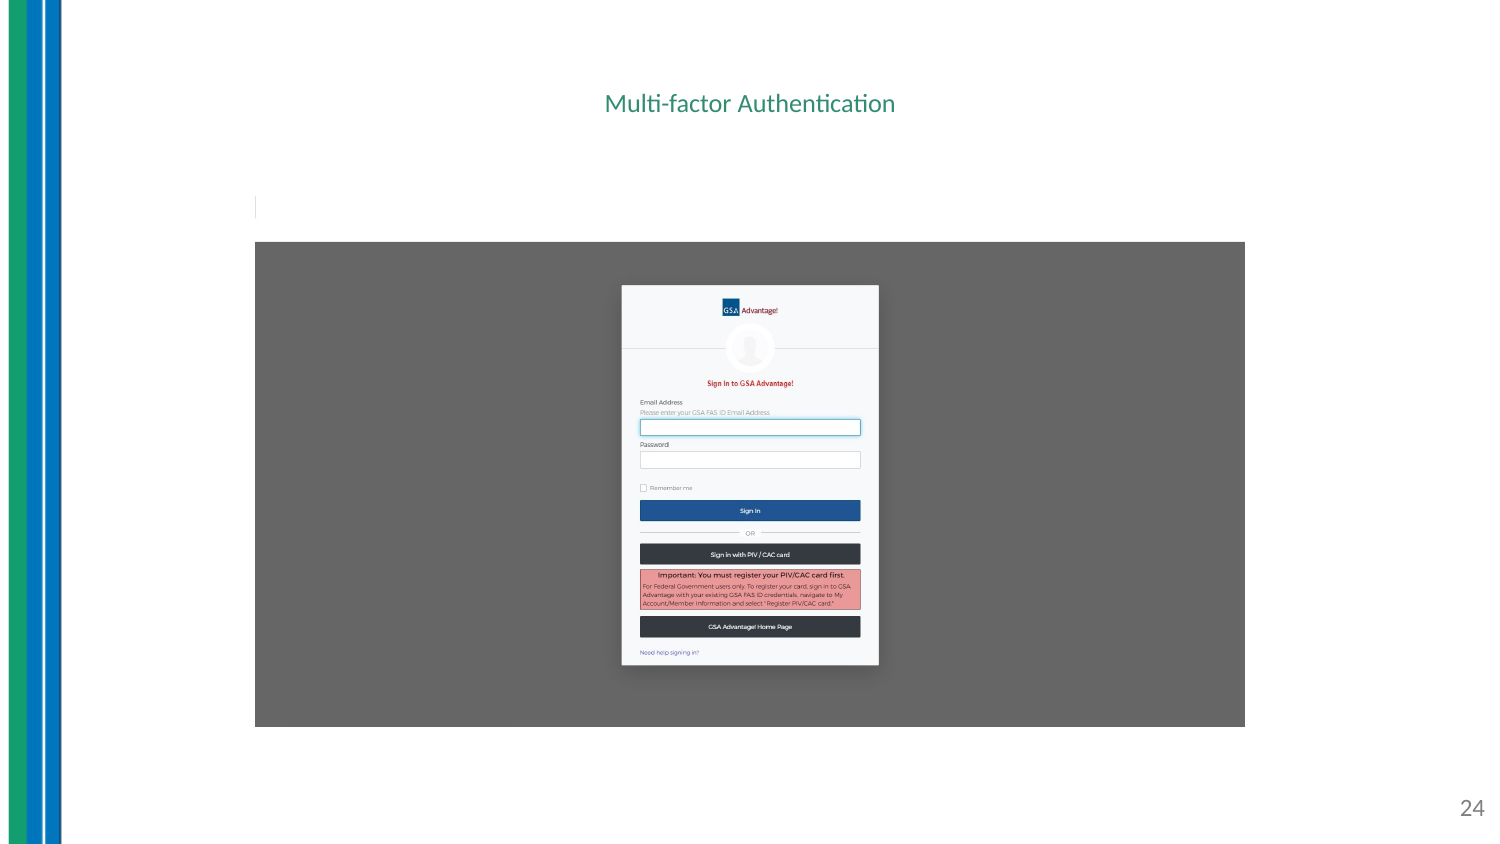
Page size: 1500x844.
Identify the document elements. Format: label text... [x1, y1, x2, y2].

picture [0, 0, 26, 844]
title Multi-factor Authentication [75, 77, 1425, 157]
picture [29, 0, 1500, 844]
